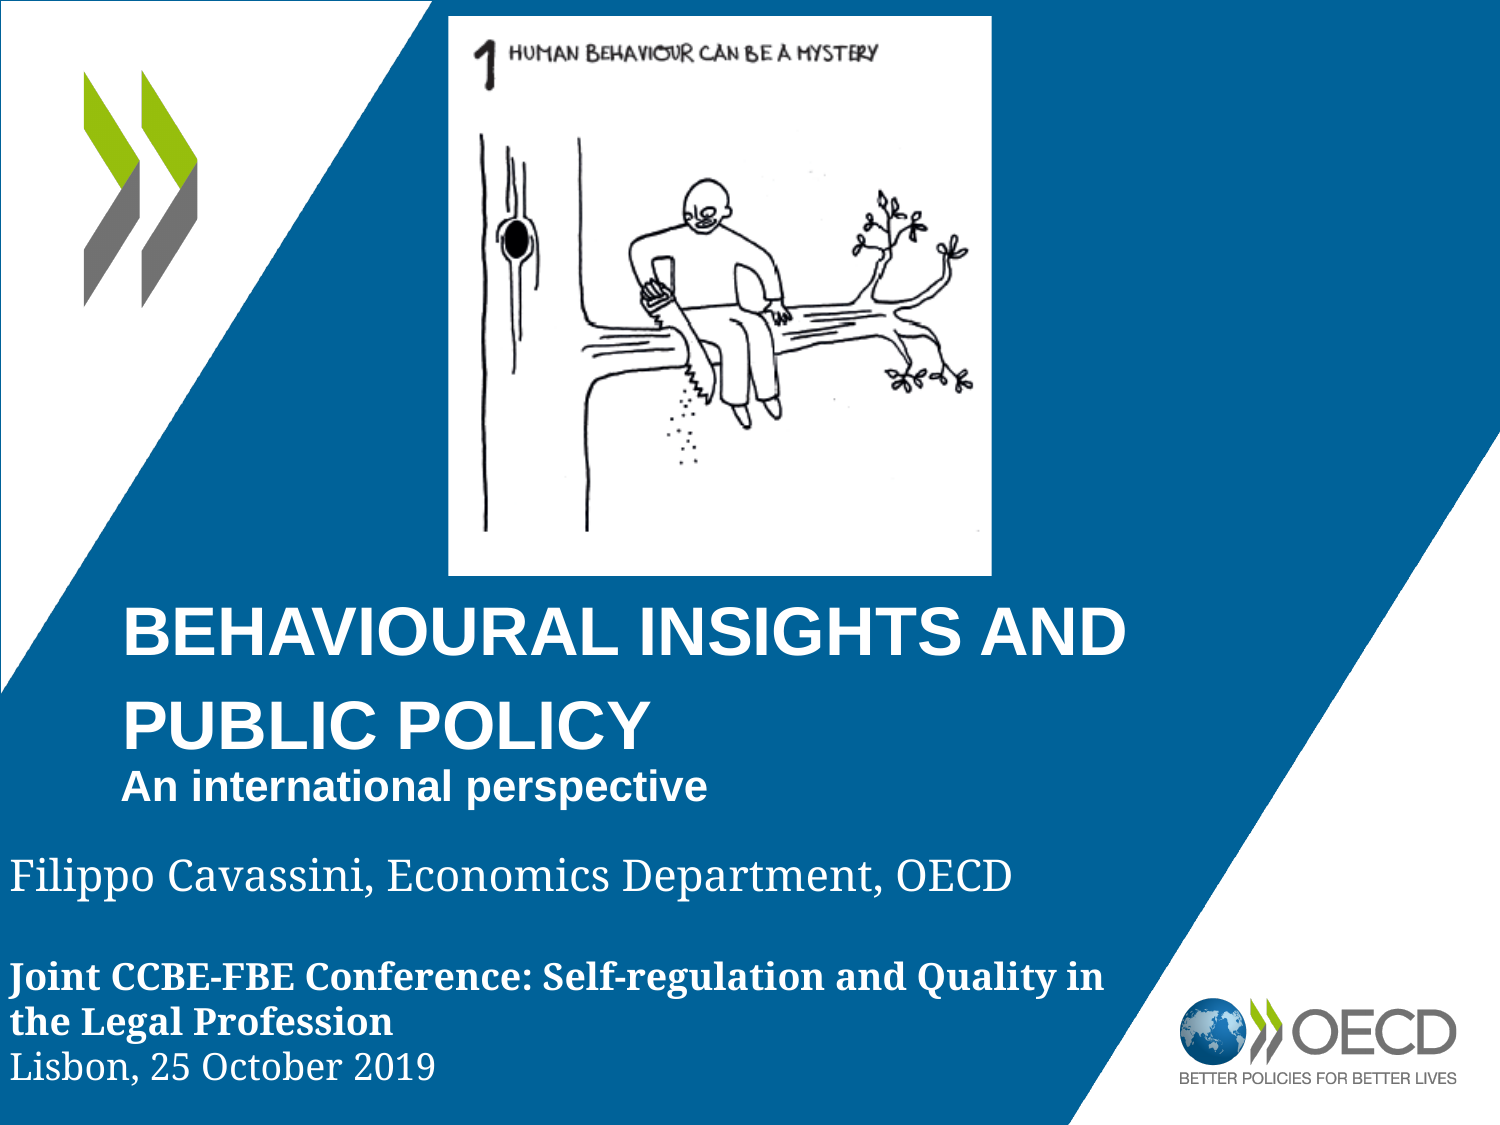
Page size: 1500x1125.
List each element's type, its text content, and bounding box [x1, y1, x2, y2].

picture [1, 1, 432, 693]
picture [1068, 431, 1500, 1125]
title Behavioural Insights and public policy [107, 574, 1354, 771]
subtitle An international perspective [105, 761, 1176, 819]
picture [448, 16, 992, 577]
text_box Filippo Cavassini, Economics Department, OECD Joint CCBE-FBE Conference: Self-regulation and Quality in the Legal Profession Lisbon, 25 October 2019 [0, 840, 1128, 1096]
